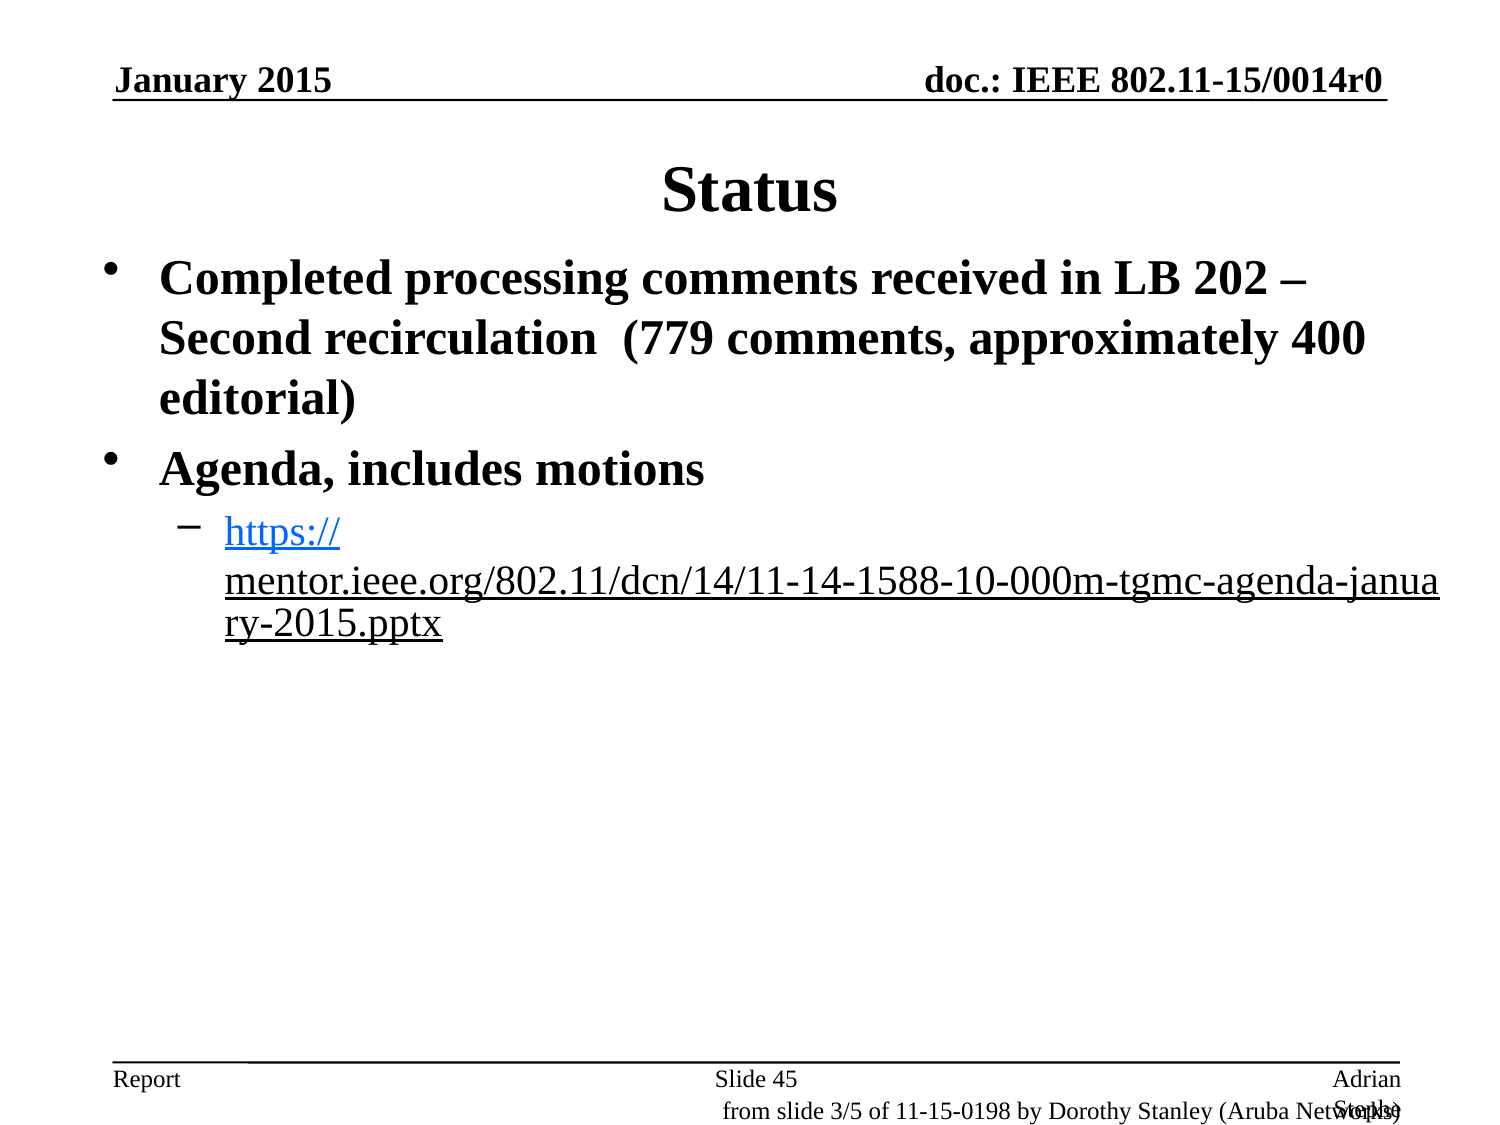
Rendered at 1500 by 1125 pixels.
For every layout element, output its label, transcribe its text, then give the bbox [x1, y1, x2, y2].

slide_number Slide 45 [711, 1061, 801, 1087]
text_box from slide 3/5 of 11-15-0198 by Dorothy Stanley (Aruba Networks) [343, 1087, 1417, 1125]
title Status [112, 137, 1388, 237]
list Completed processing comments received in LB 202 – Second recirculation (779 comments, approximately 400 editorial) Agenda, includes motions https://mentor.ieee.org/802.11/dcn/14/11-14-1588-10-000m-tgmc-agenda-january-2015.pptx [87, 237, 1463, 1013]
footer Adrian Stephens, Intel Corporation [1324, 1061, 1402, 1087]
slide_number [114, 54, 374, 101]
